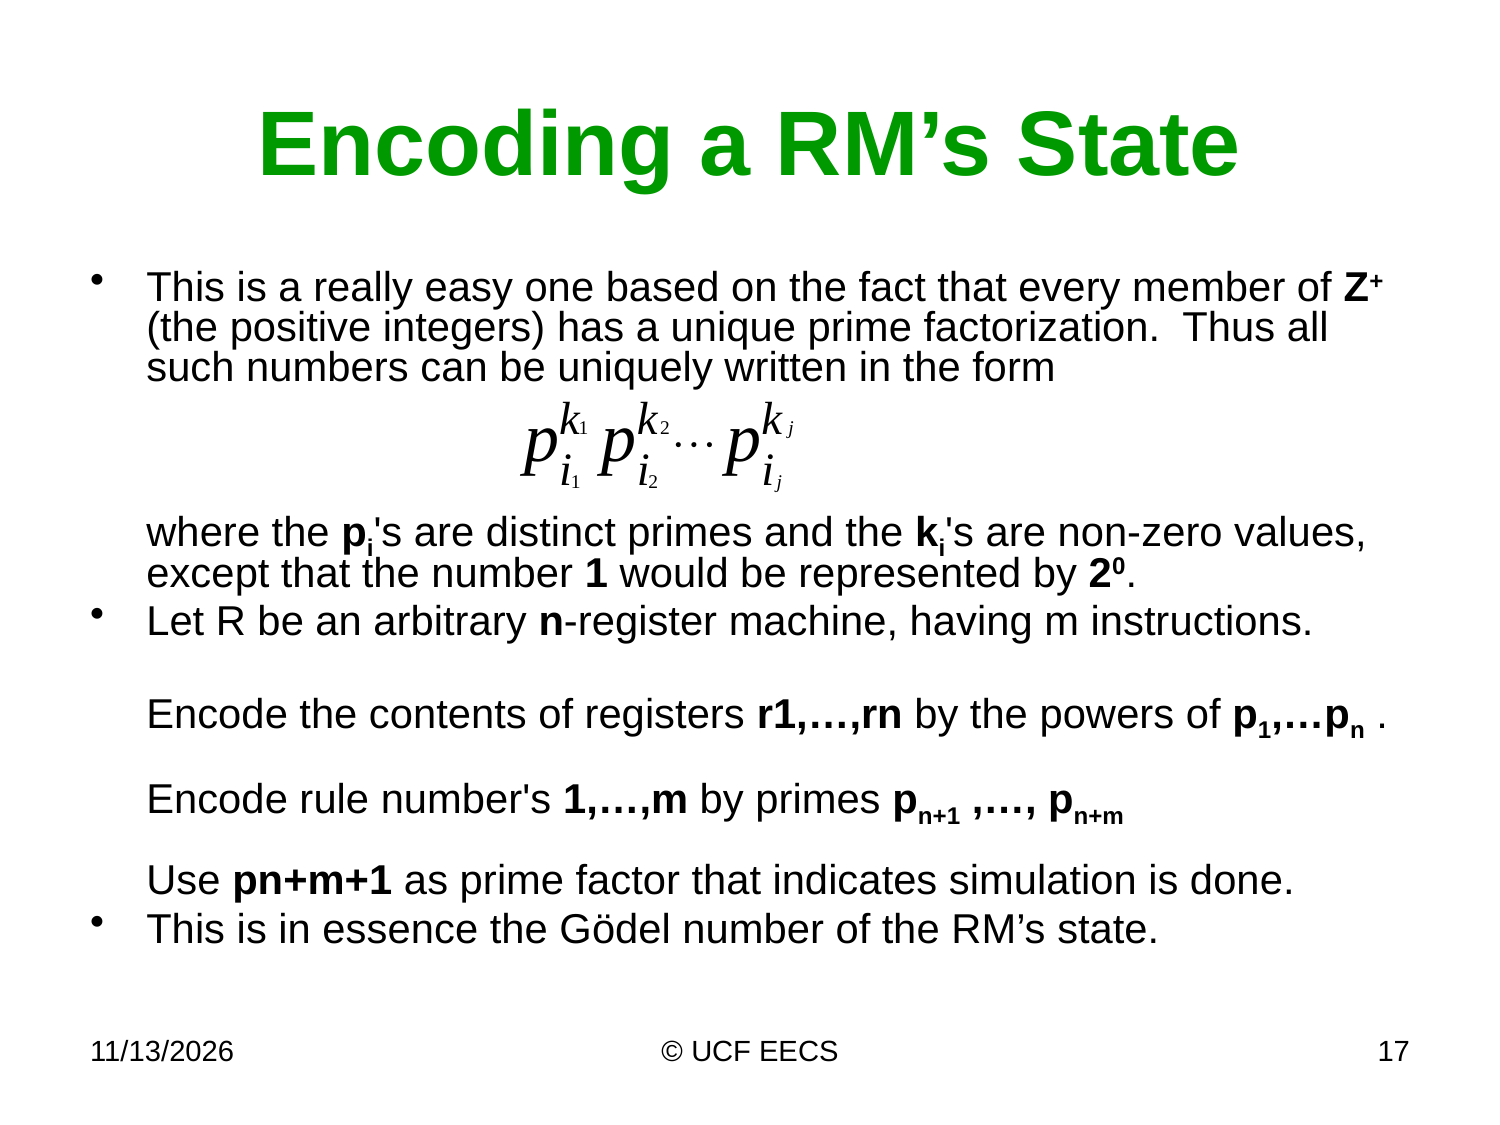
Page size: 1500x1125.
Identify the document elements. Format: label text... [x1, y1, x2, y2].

title Encoding a RM’s State [75, 45, 1425, 233]
list This is a really easy one based on the fact that every member of Z+ (the positive integers) has a unique prime factorization. Thus all such numbers can be uniquely written in the form where the pi's are distinct primes and the ki's are non-zero values, except that the number 1 would be represented by 20. Let R be an arbitrary n-register machine, having m instructions. Encode the contents of registers r1,…,rn by the powers of p1,…pn . Encode rule number's 1,…,m by primes pn+1 ,…, pn+m Use pn+m+1 as prime factor that indicates simulation is done. This is in essence the Gödel number of the RM’s state. [75, 262, 1425, 1005]
slide_number 17 [1074, 1024, 1426, 1103]
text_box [512, 399, 801, 501]
footer © UCF EECS [512, 1024, 988, 1103]
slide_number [74, 1024, 426, 1103]
